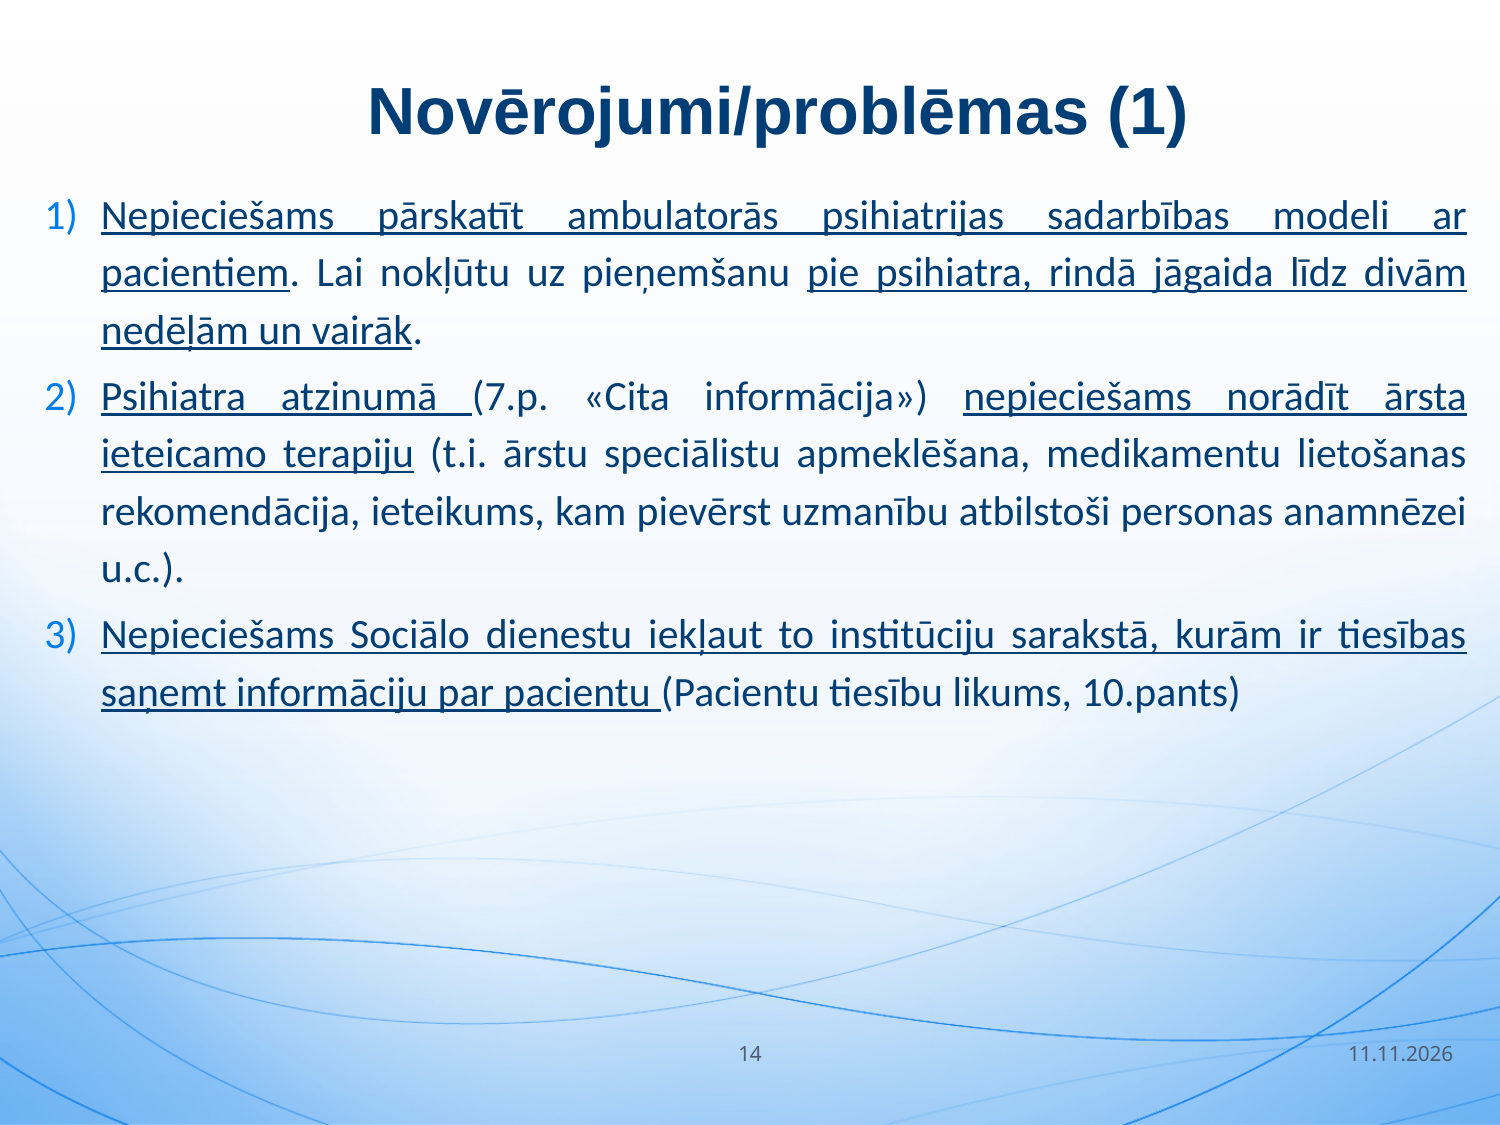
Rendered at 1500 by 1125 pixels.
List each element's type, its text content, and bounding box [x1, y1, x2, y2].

slide_number 14 [654, 1025, 846, 1086]
title Novērojumi/problēmas (1) [75, 30, 1483, 185]
list Nepieciešams pārskatīt ambulatorās psihiatrijas sadarbības modeli ar pacientiem. Lai nokļūtu uz pieņemšanu pie psihiatra, rindā jāgaida līdz divām nedēļām un vairāk. Psihiatra atzinumā (7.p. «Cita informācija») nepieciešams norādīt ārsta ieteicamo terapiju (t.i. ārstu speciālistu apmeklēšana, medikamentu lietošanas rekomendācija, ieteikums, kam pievērst uzmanību atbilstoši personas anamnēzei u.c.). Nepieciešams Sociālo dienestu iekļaut to institūciju sarakstā, kurām ir tiesības saņemt informāciju par pacientu (Pacientu tiesību likums, 10.pants) [29, 172, 1483, 1047]
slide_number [847, 1025, 1469, 1086]
